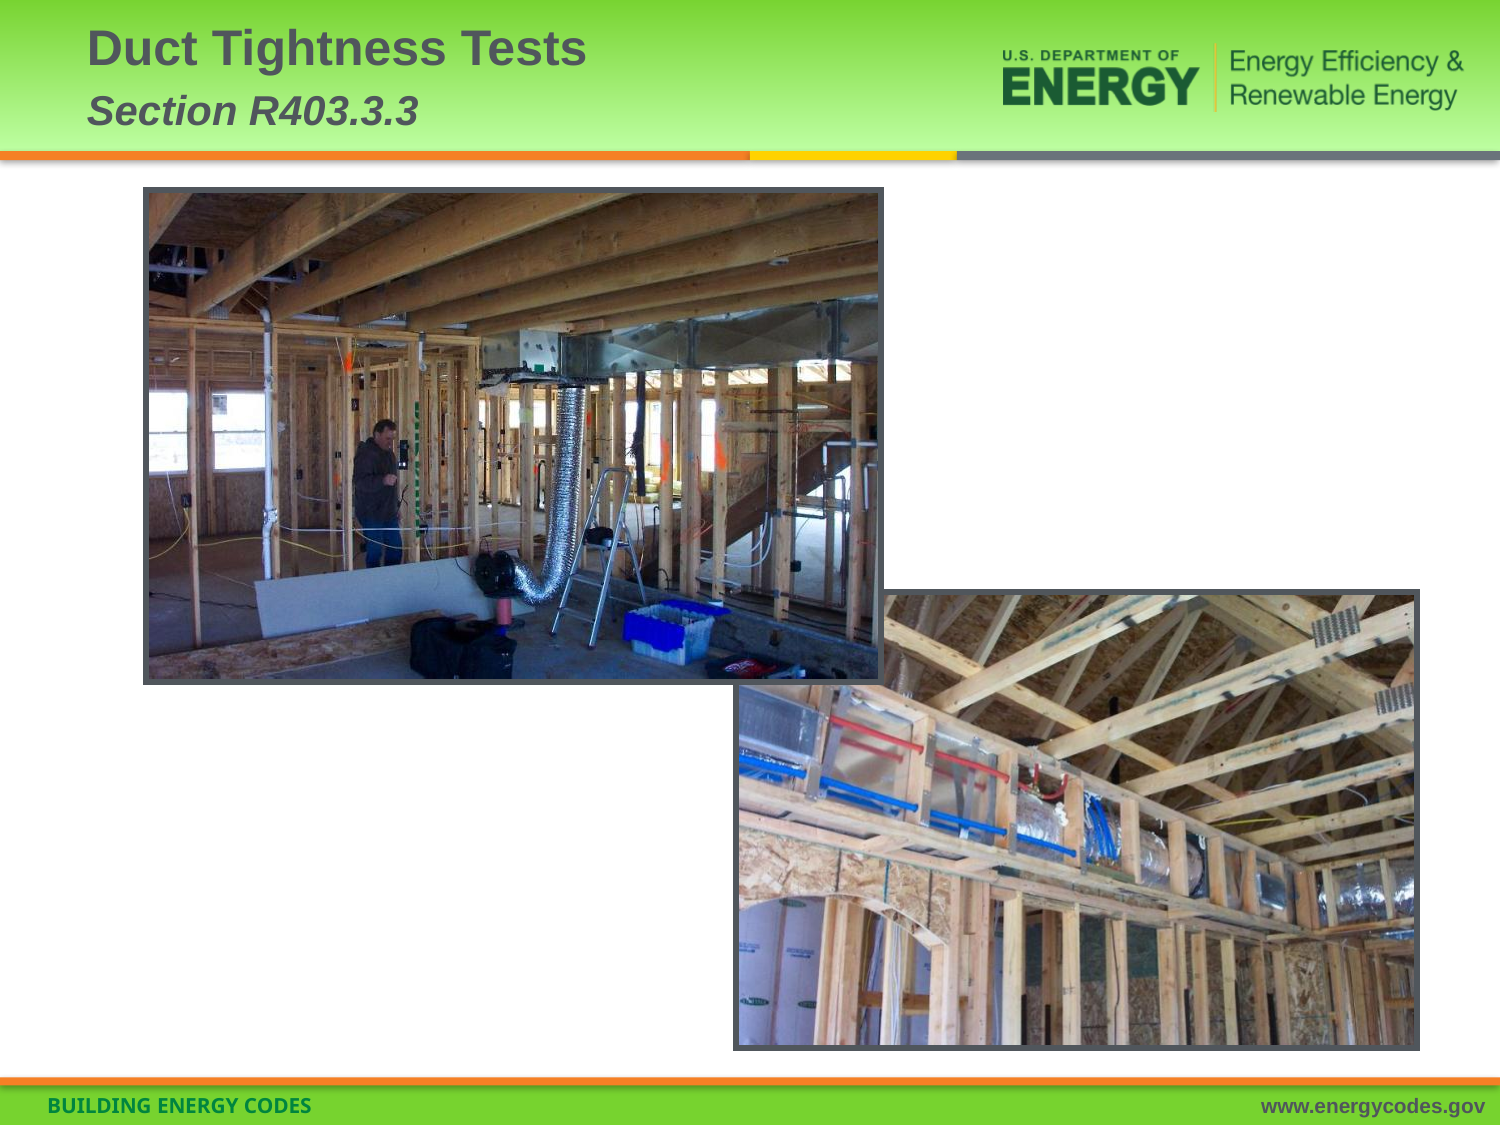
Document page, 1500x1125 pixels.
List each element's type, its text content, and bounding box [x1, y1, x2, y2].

picture [1003, 43, 1465, 112]
title Duct Tightness Tests Section R403.3.3 [71, 0, 959, 152]
picture [149, 192, 1415, 1045]
